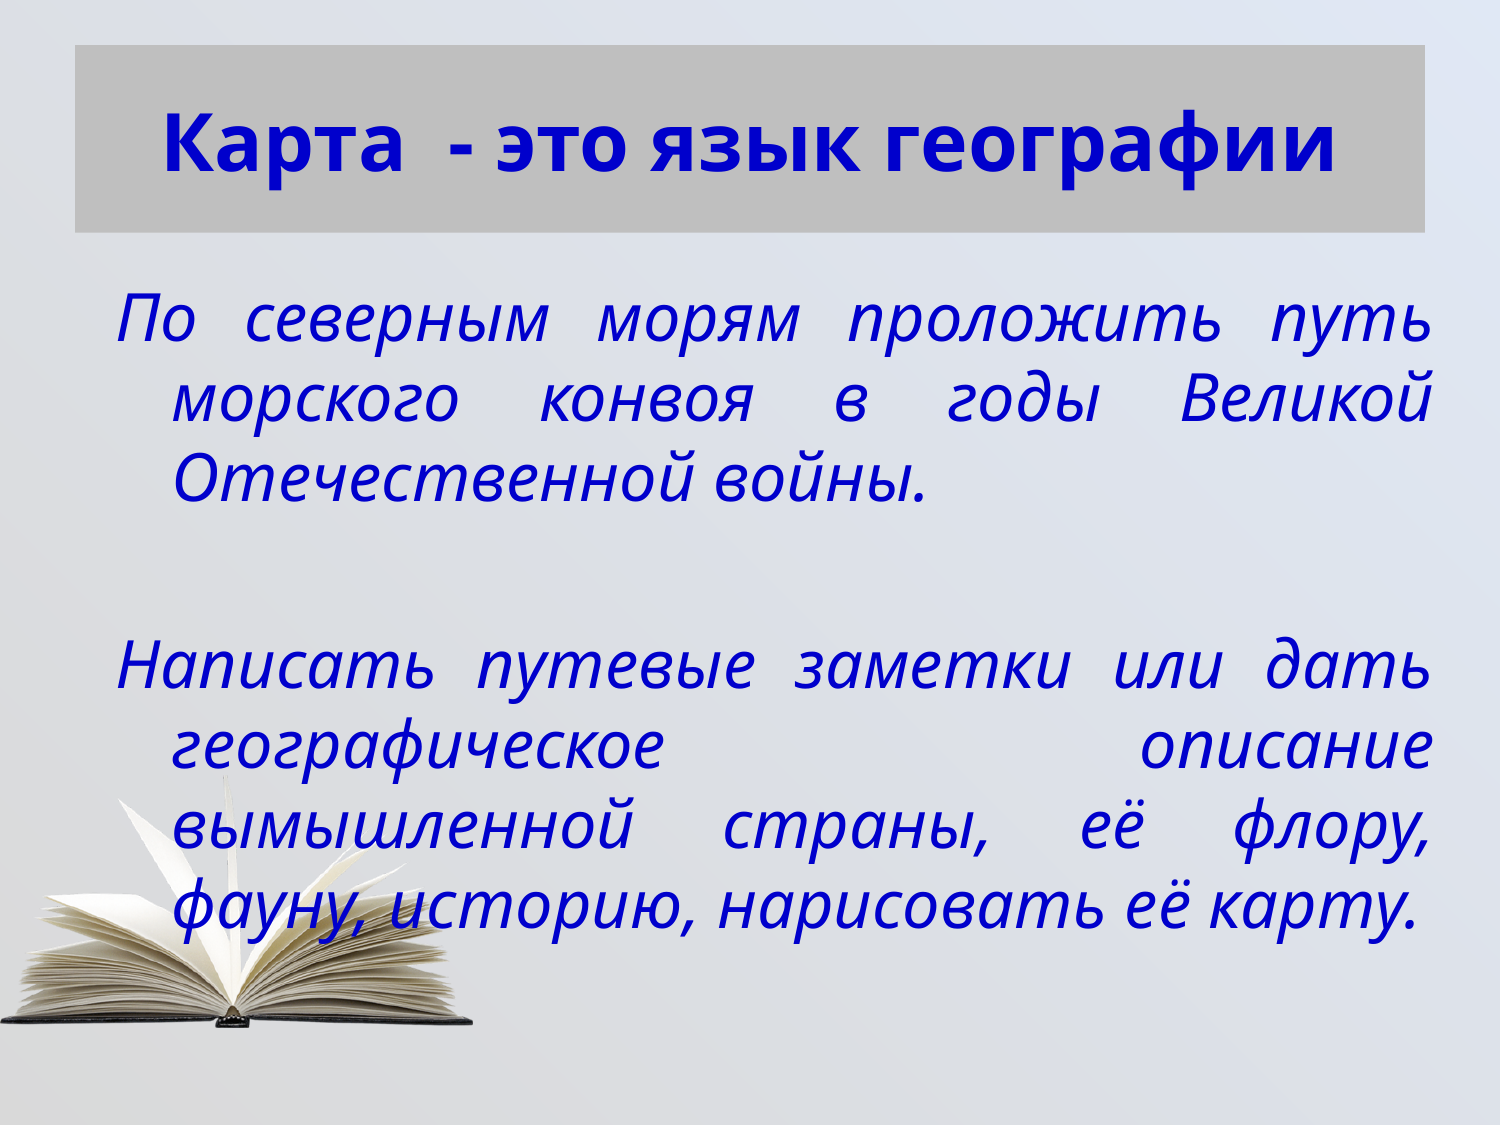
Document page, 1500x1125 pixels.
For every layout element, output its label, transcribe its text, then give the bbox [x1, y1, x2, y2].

list По северным морям проложить путь морского конвоя в годы Великой Отечественной войны. Написать путевые заметки или дать географическое описание вымышленной страны, её флору, фауну, историю, нарисовать её карту. [100, 267, 1451, 1010]
picture [0, 775, 473, 1028]
title Карта - это язык географии [75, 45, 1425, 233]
